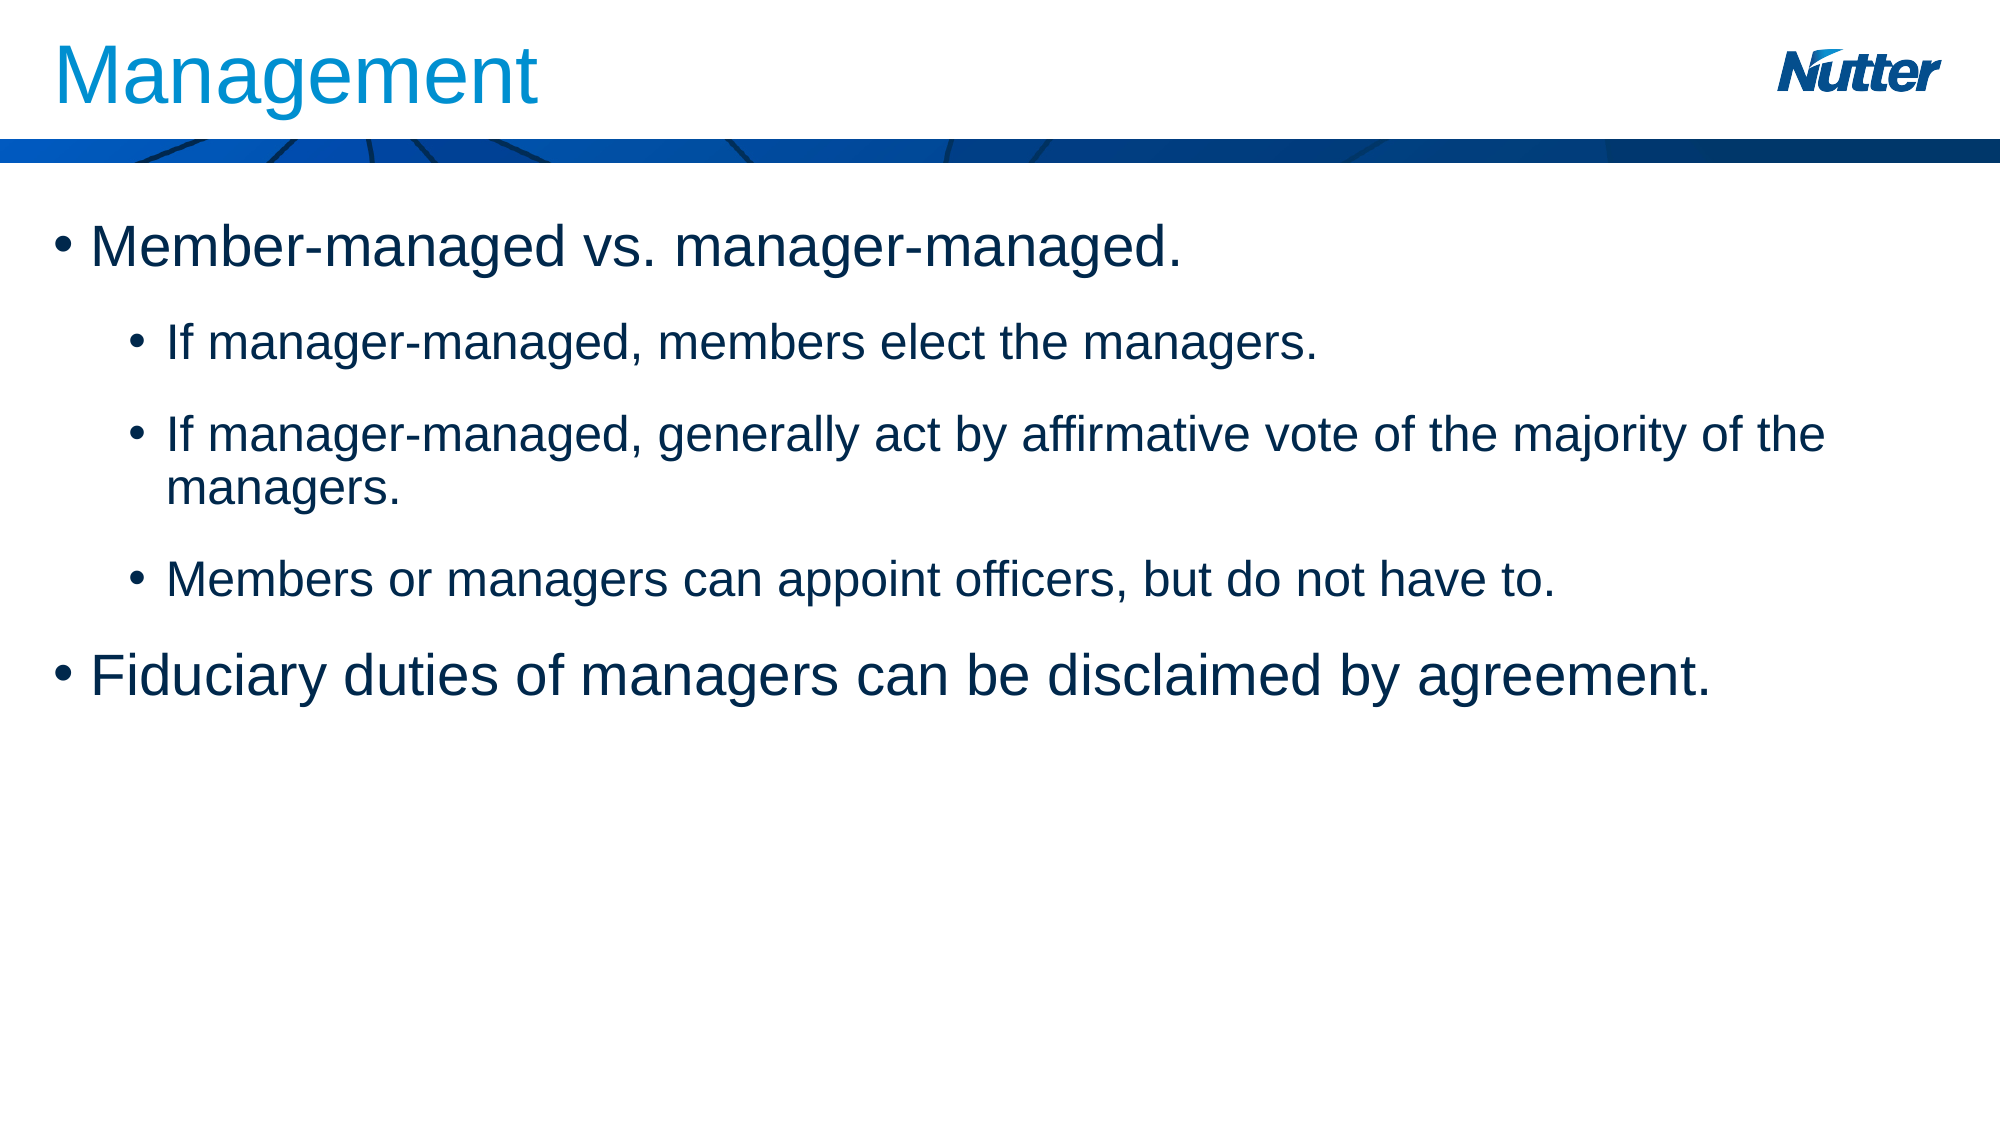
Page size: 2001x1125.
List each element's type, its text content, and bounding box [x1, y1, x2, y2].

title Management [38, 0, 1744, 153]
list Member-managed vs. manager-managed. If manager-managed, members elect the managers. If manager-managed, generally act by affirmative vote of the majority of the managers. Members or managers can appoint officers, but do not have to. Fiduciary duties of managers can be disclaimed by agreement. [38, 208, 1937, 1028]
picture [1777, 49, 1942, 92]
picture [0, 139, 2000, 163]
